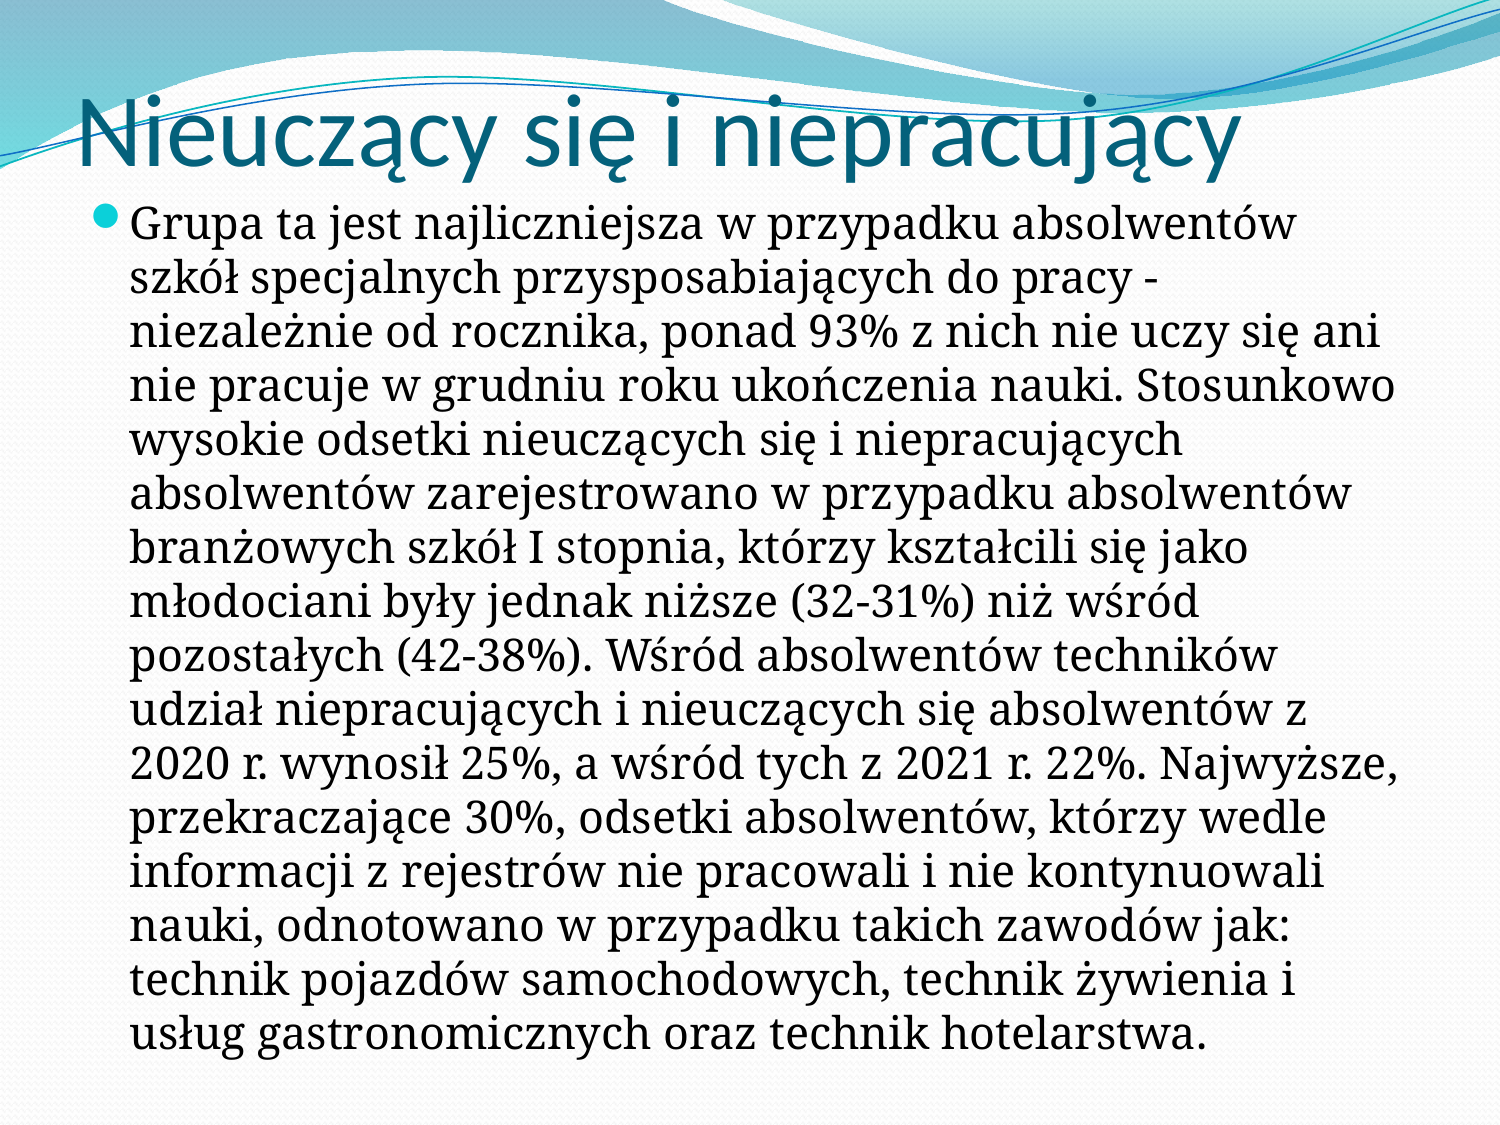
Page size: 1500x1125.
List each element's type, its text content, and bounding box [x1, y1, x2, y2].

title Nieuczący się i niepracujący [75, 0, 1425, 187]
list Grupa ta jest najliczniejsza w przypadku absolwentów szkół specjalnych przysposabiających do pracy - niezależnie od rocznika, ponad 93% z nich nie uczy się ani nie pracuje w grudniu roku ukończenia nauki. Stosunkowo wysokie odsetki nieuczących się i niepracujących absolwentów zarejestrowano w przypadku absolwentów branżowych szkół I stopnia, którzy kształcili się jako młodociani były jednak niższe (32-31%) niż wśród pozostałych (42-38%). Wśród absolwentów techników udział niepracujących i nieuczących się absolwentów z 2020 r. wynosił 25%, a wśród tych z 2021 r. 22%. Najwyższe, przekraczające 30%, odsetki absolwentów, którzy wedle informacji z rejestrów nie pracowali i nie kontynuowali nauki, odnotowano w przypadku takich zawodów jak: technik pojazdów samochodowych, technik żywienia i usług gastronomicznych oraz technik hotelarstwa. [75, 187, 1425, 1125]
